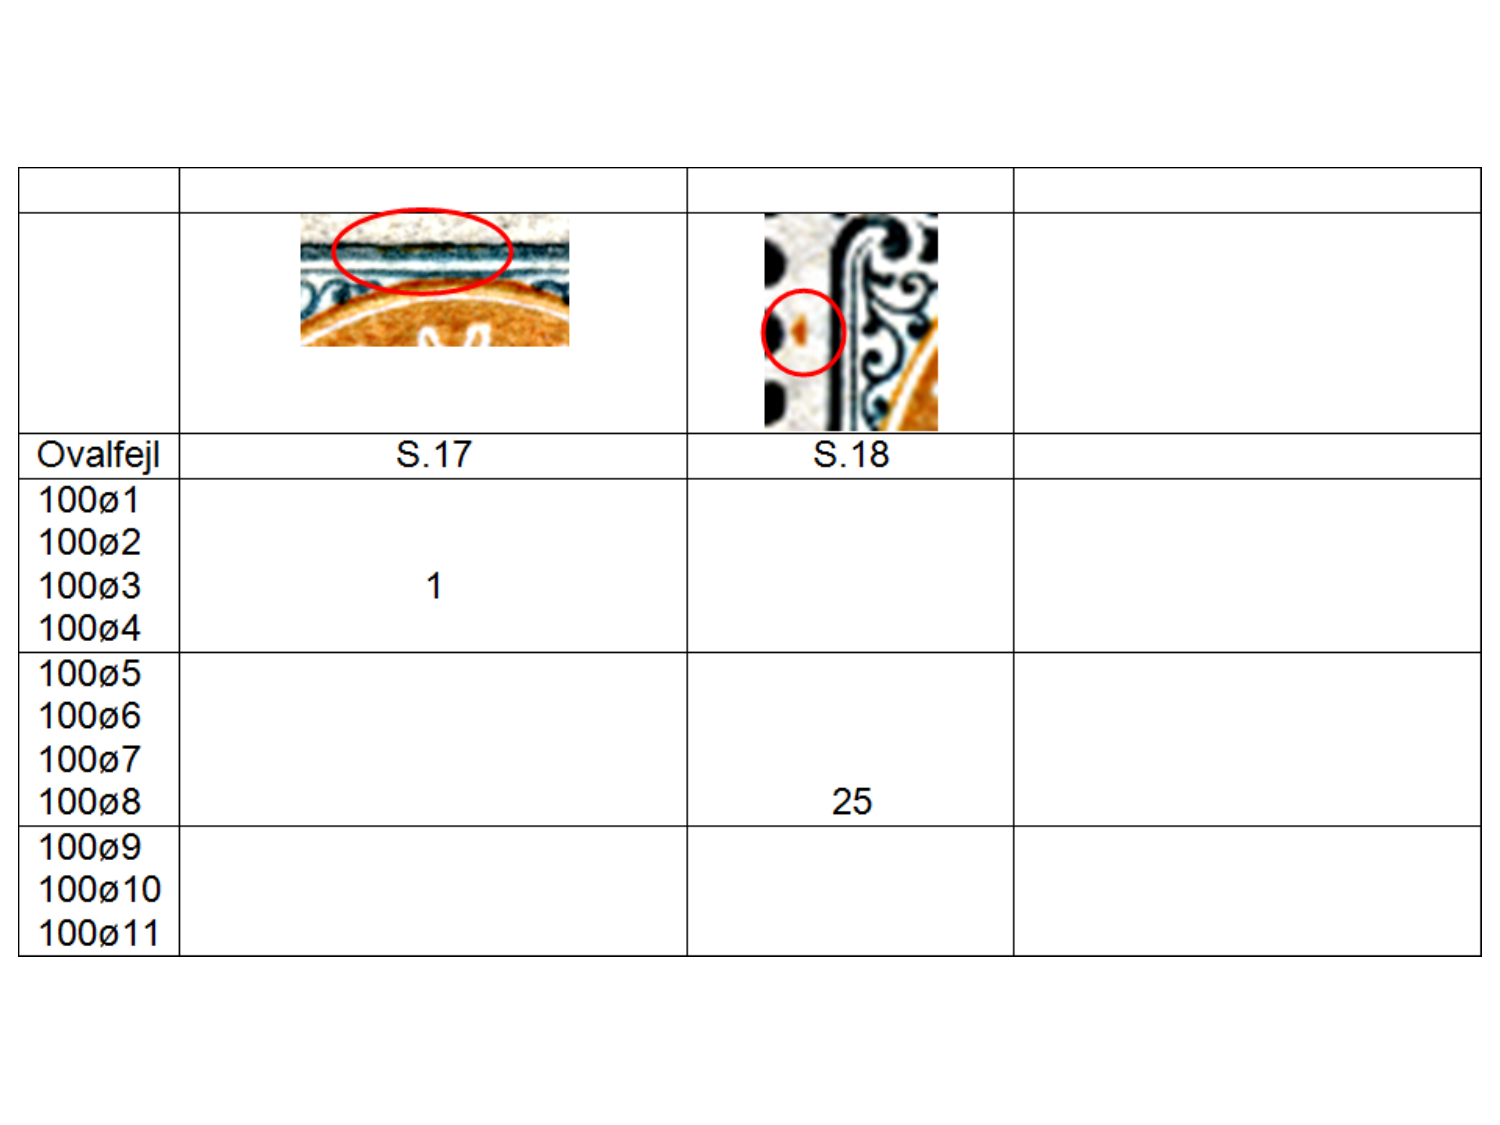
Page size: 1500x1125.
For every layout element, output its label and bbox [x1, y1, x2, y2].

picture [17, 167, 1483, 958]
